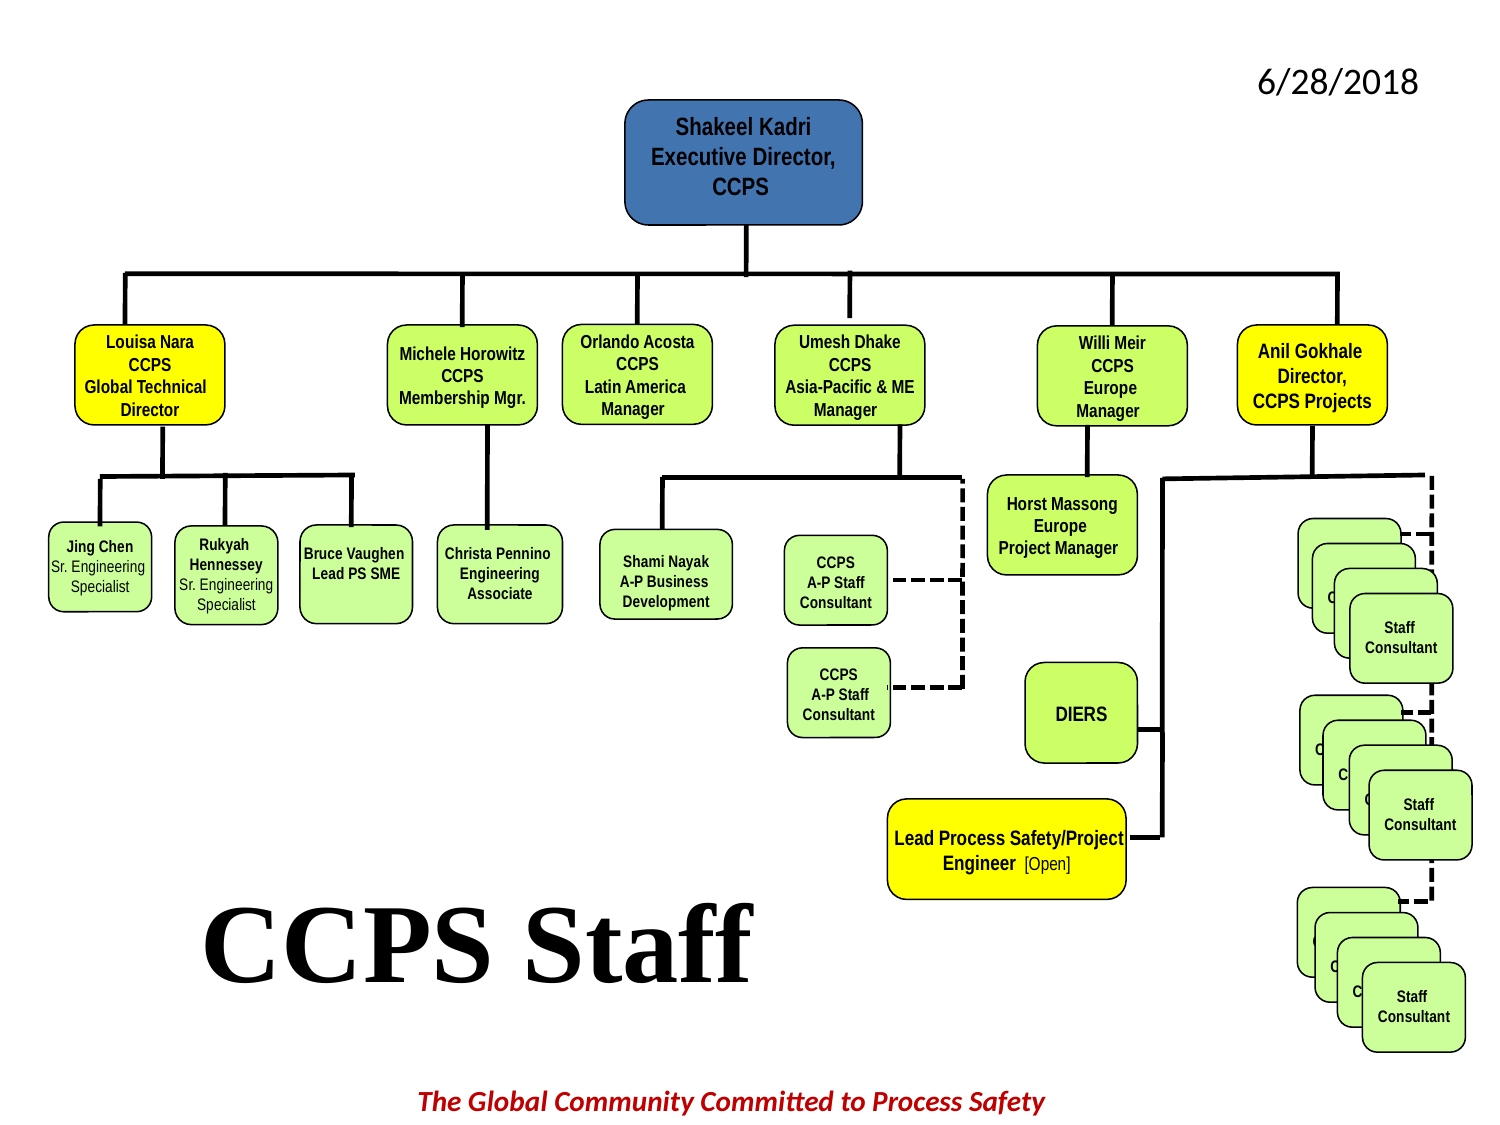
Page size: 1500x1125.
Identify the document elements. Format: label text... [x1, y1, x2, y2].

text_box Staff Consultant [1337, 937, 1441, 1028]
text_box Anil Gokhale Director, CCPS Projects [1237, 324, 1388, 425]
text_box Staff Consultant [1299, 696, 1403, 785]
text_box CCPS A-P Staff Consultant [787, 647, 891, 738]
text_box CCPS Staff [185, 862, 798, 1013]
text_box Staff Consultant [1369, 770, 1473, 860]
text_box DIERS [1025, 662, 1138, 764]
text_box Rukyah Hennessey Sr. Engineering Specialist [174, 525, 278, 625]
text_box Horst Massong Europe Project Manager [987, 474, 1138, 575]
text_box Willi Meir CCPS Europe Manager [1037, 325, 1188, 426]
text_box Orlando Acosta CCPS Latin America Manager [562, 324, 713, 425]
text_box Lead Process Safety/Project Engineer [Open] [887, 798, 1127, 900]
text_box CCPS A-P Staff Consultant [784, 535, 888, 626]
text_box 6/28/2018 [1242, 49, 1435, 110]
text_box Staff Consultant [1349, 593, 1453, 684]
text_box Shakeel Kadri Executive Director, CCPS [624, 99, 863, 225]
text_box Louisa Nara CCPS Global Technical Director [74, 324, 225, 425]
text_box The Global Community Committed to Process Safety [402, 1074, 1061, 1125]
text_box Staff Consultant [1334, 568, 1438, 659]
text_box Michele Horowitz CCPS Membership Mgr. [387, 324, 538, 425]
text_box Christa Pennino Engineering Associate [437, 524, 563, 624]
text_box Staff Consultant [1315, 912, 1418, 1003]
text_box Staff Consultant [1349, 745, 1453, 835]
text_box Jing Chen Sr. Engineering Specialist [48, 522, 152, 612]
text_box Staff Consultant [1297, 887, 1401, 978]
text_box Shami Nayak A-P Business Development [599, 529, 733, 620]
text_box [1162, 474, 1426, 480]
text_box Staff Consultant [1323, 720, 1426, 810]
text_box Staff Consultant [1362, 962, 1466, 1053]
text_box Umesh Dhake CCPS Asia-Pacific & ME Manager [774, 325, 925, 426]
text_box Bruce Vaughen Lead PS SME [299, 524, 413, 624]
text_box Staff Consultant [1312, 543, 1416, 634]
text_box Staff Consultant [1298, 518, 1402, 609]
